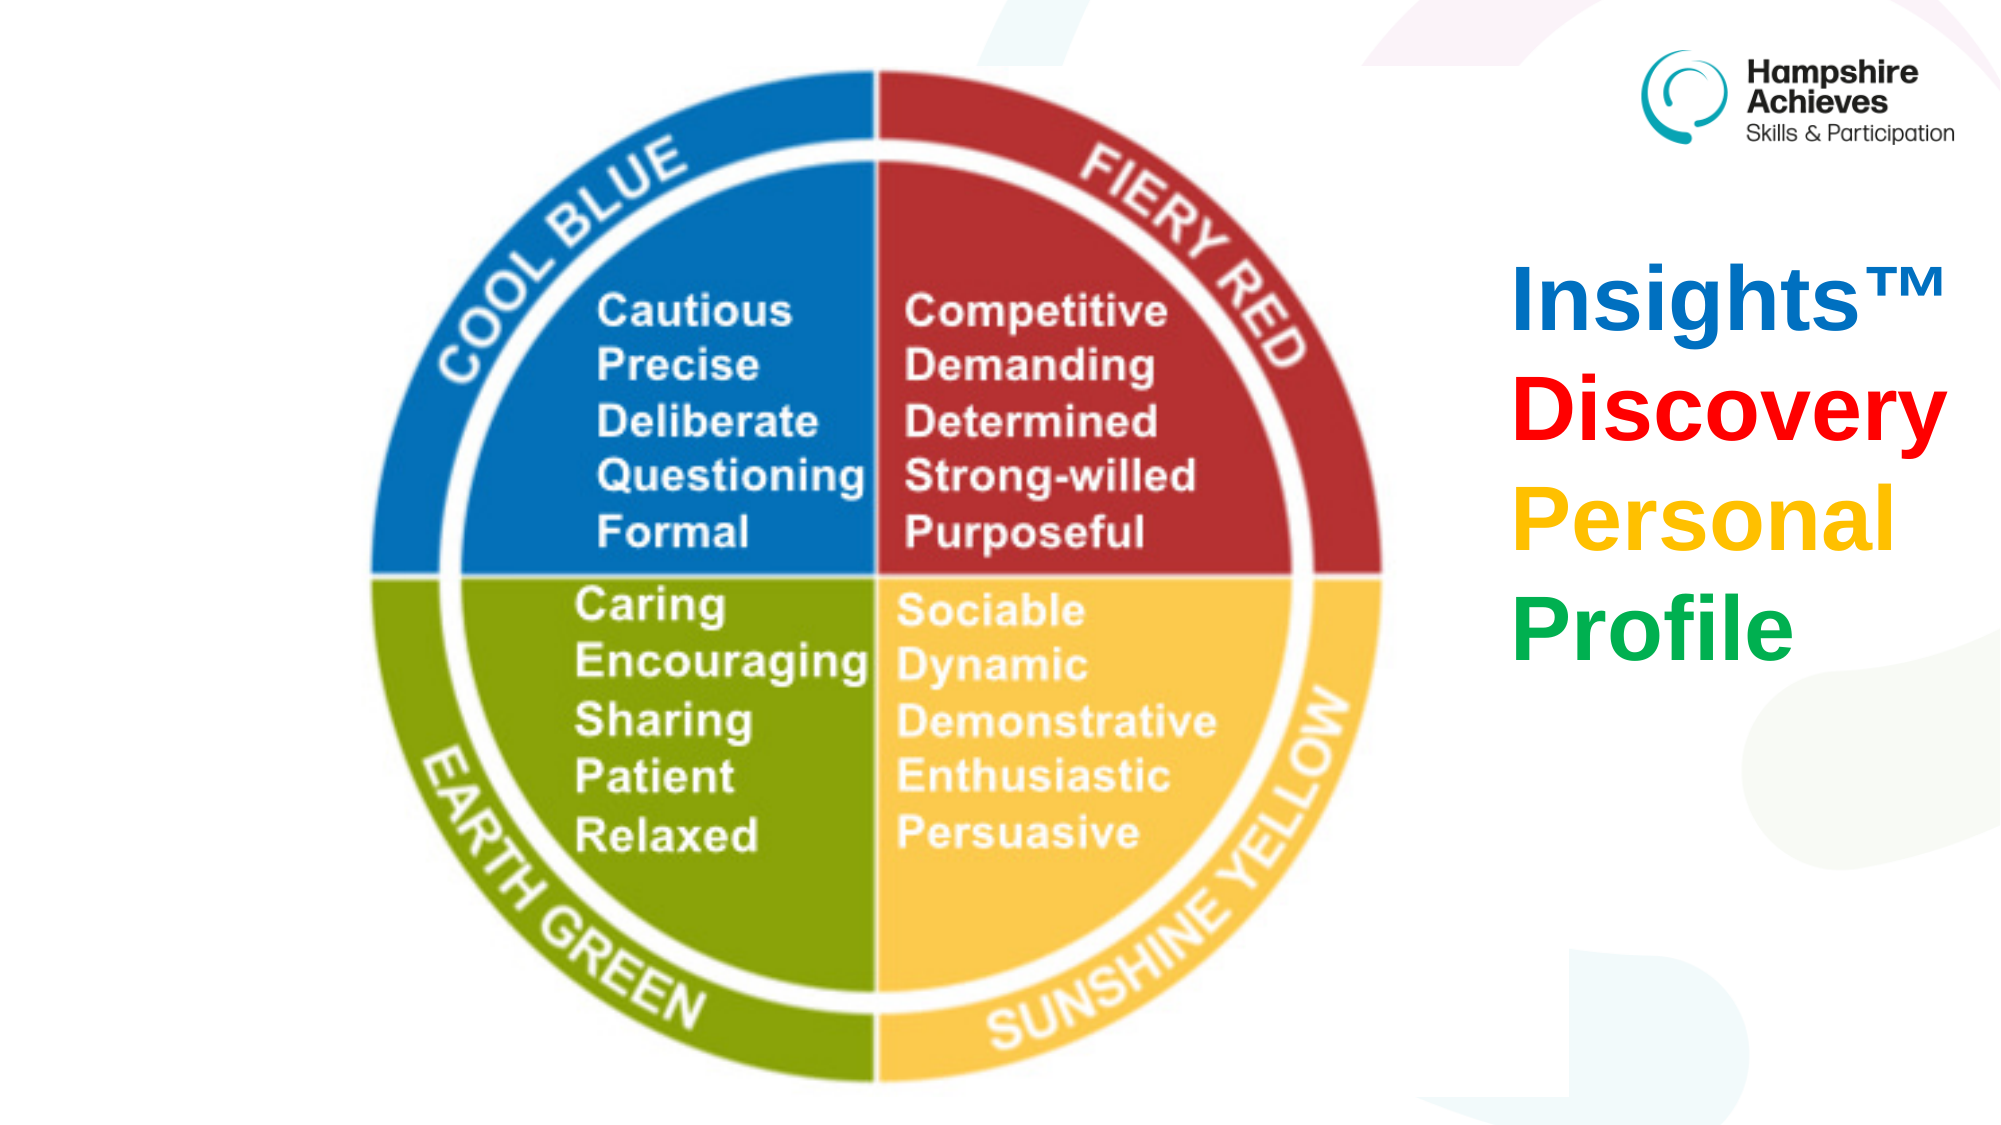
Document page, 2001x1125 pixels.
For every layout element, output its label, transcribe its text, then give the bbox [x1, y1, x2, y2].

text_box Insights™ Discovery Personal Profile [1569, 231, 1993, 687]
picture [0, 0, 2001, 1125]
